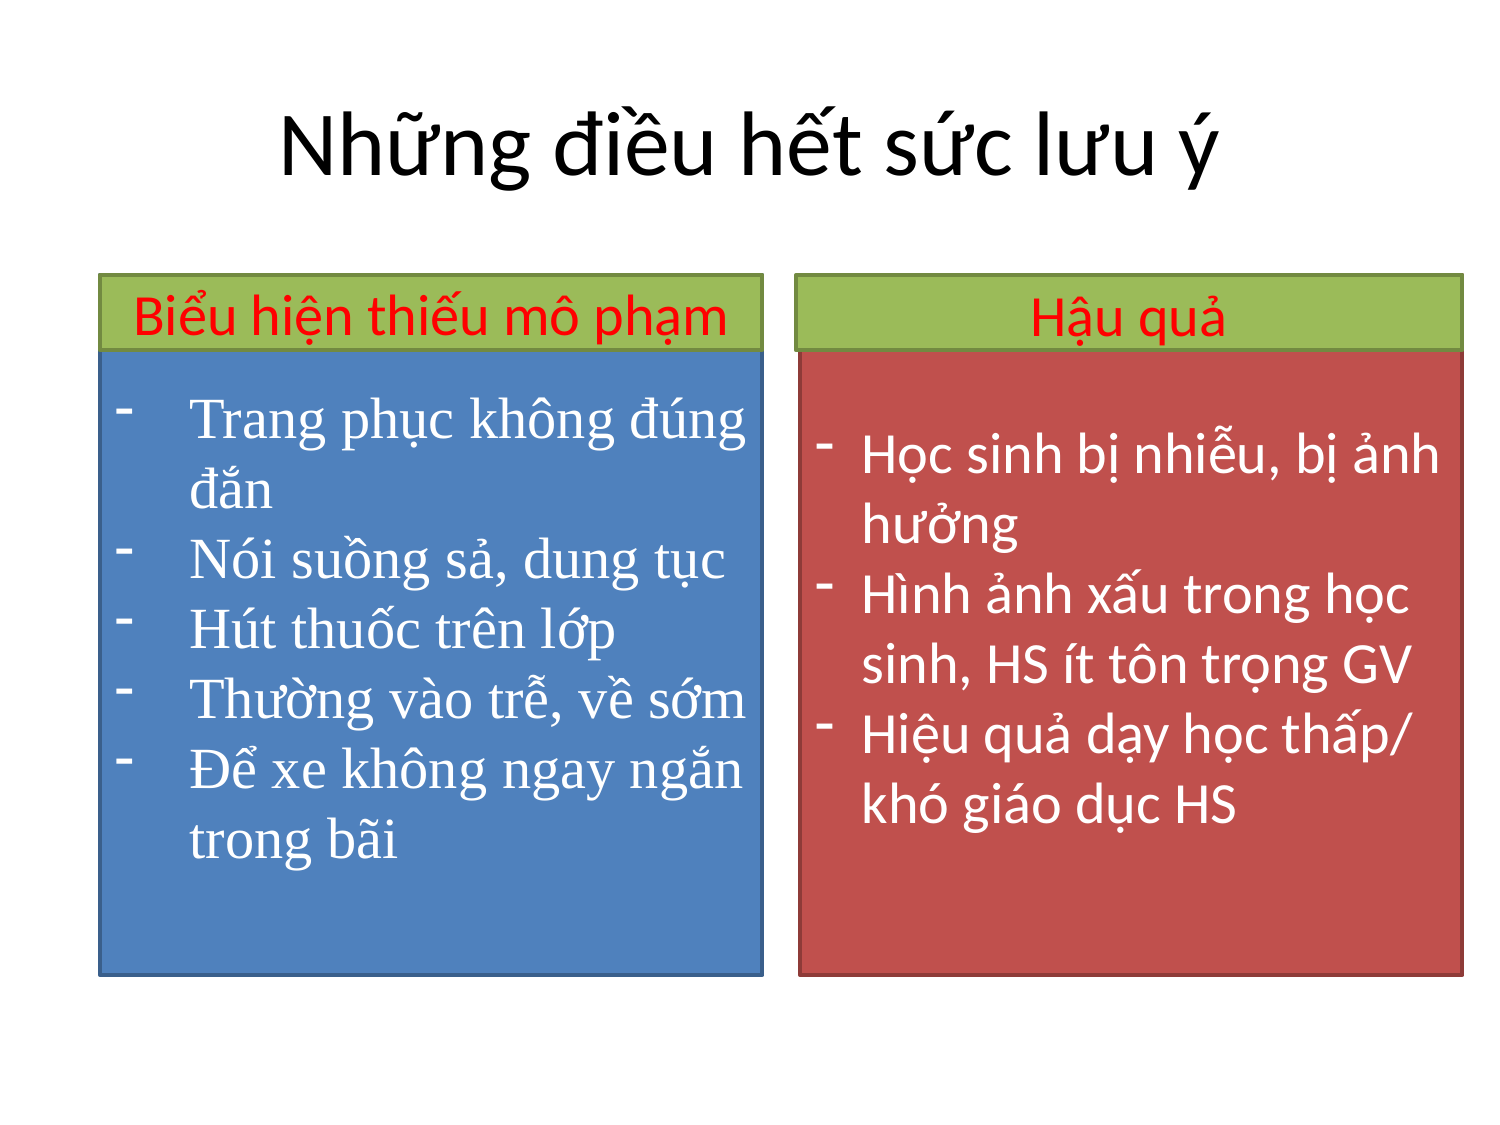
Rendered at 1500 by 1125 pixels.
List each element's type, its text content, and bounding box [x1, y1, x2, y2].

title Những điều hết sức lưu ý [75, 45, 1425, 233]
text_box Biểu hiện thiếu mô phạm [98, 273, 764, 352]
text_box Trang phục không đúng đắn Nói suồng sả, dung tục Hút thuốc trên lớp Thường vào trễ, về sớm Để xe không ngay ngắn trong bãi [98, 352, 764, 977]
text_box Hậu quả [794, 273, 1464, 352]
text_box Học sinh bị nhiễu, bị ảnh hưởng Hình ảnh xấu trong học sinh, HS ít tôn trọng GV Hiệu quả dạy học thấp/ khó giáo dục HS [798, 352, 1464, 977]
